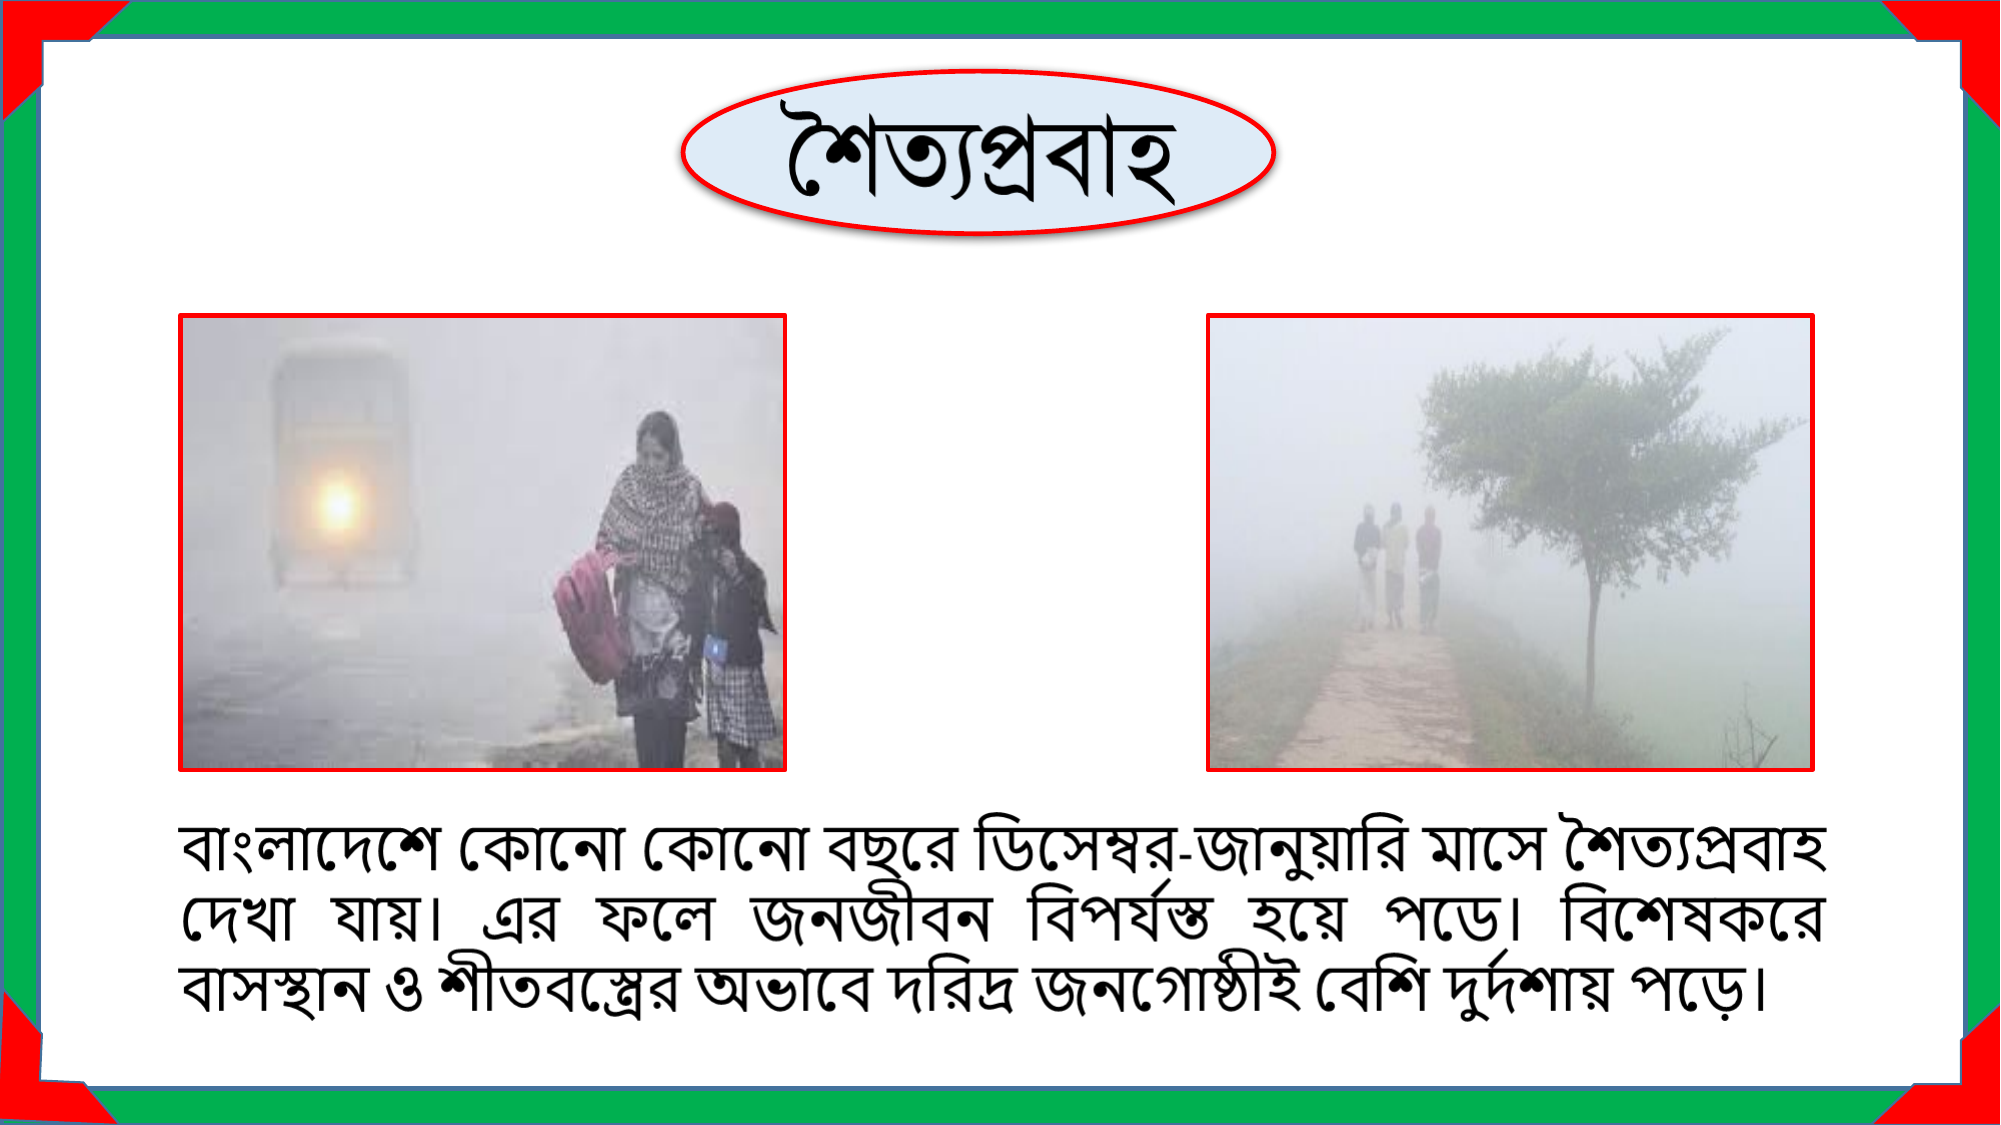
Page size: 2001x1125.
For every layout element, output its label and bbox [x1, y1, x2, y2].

text_box [0, 0, 2000, 1125]
